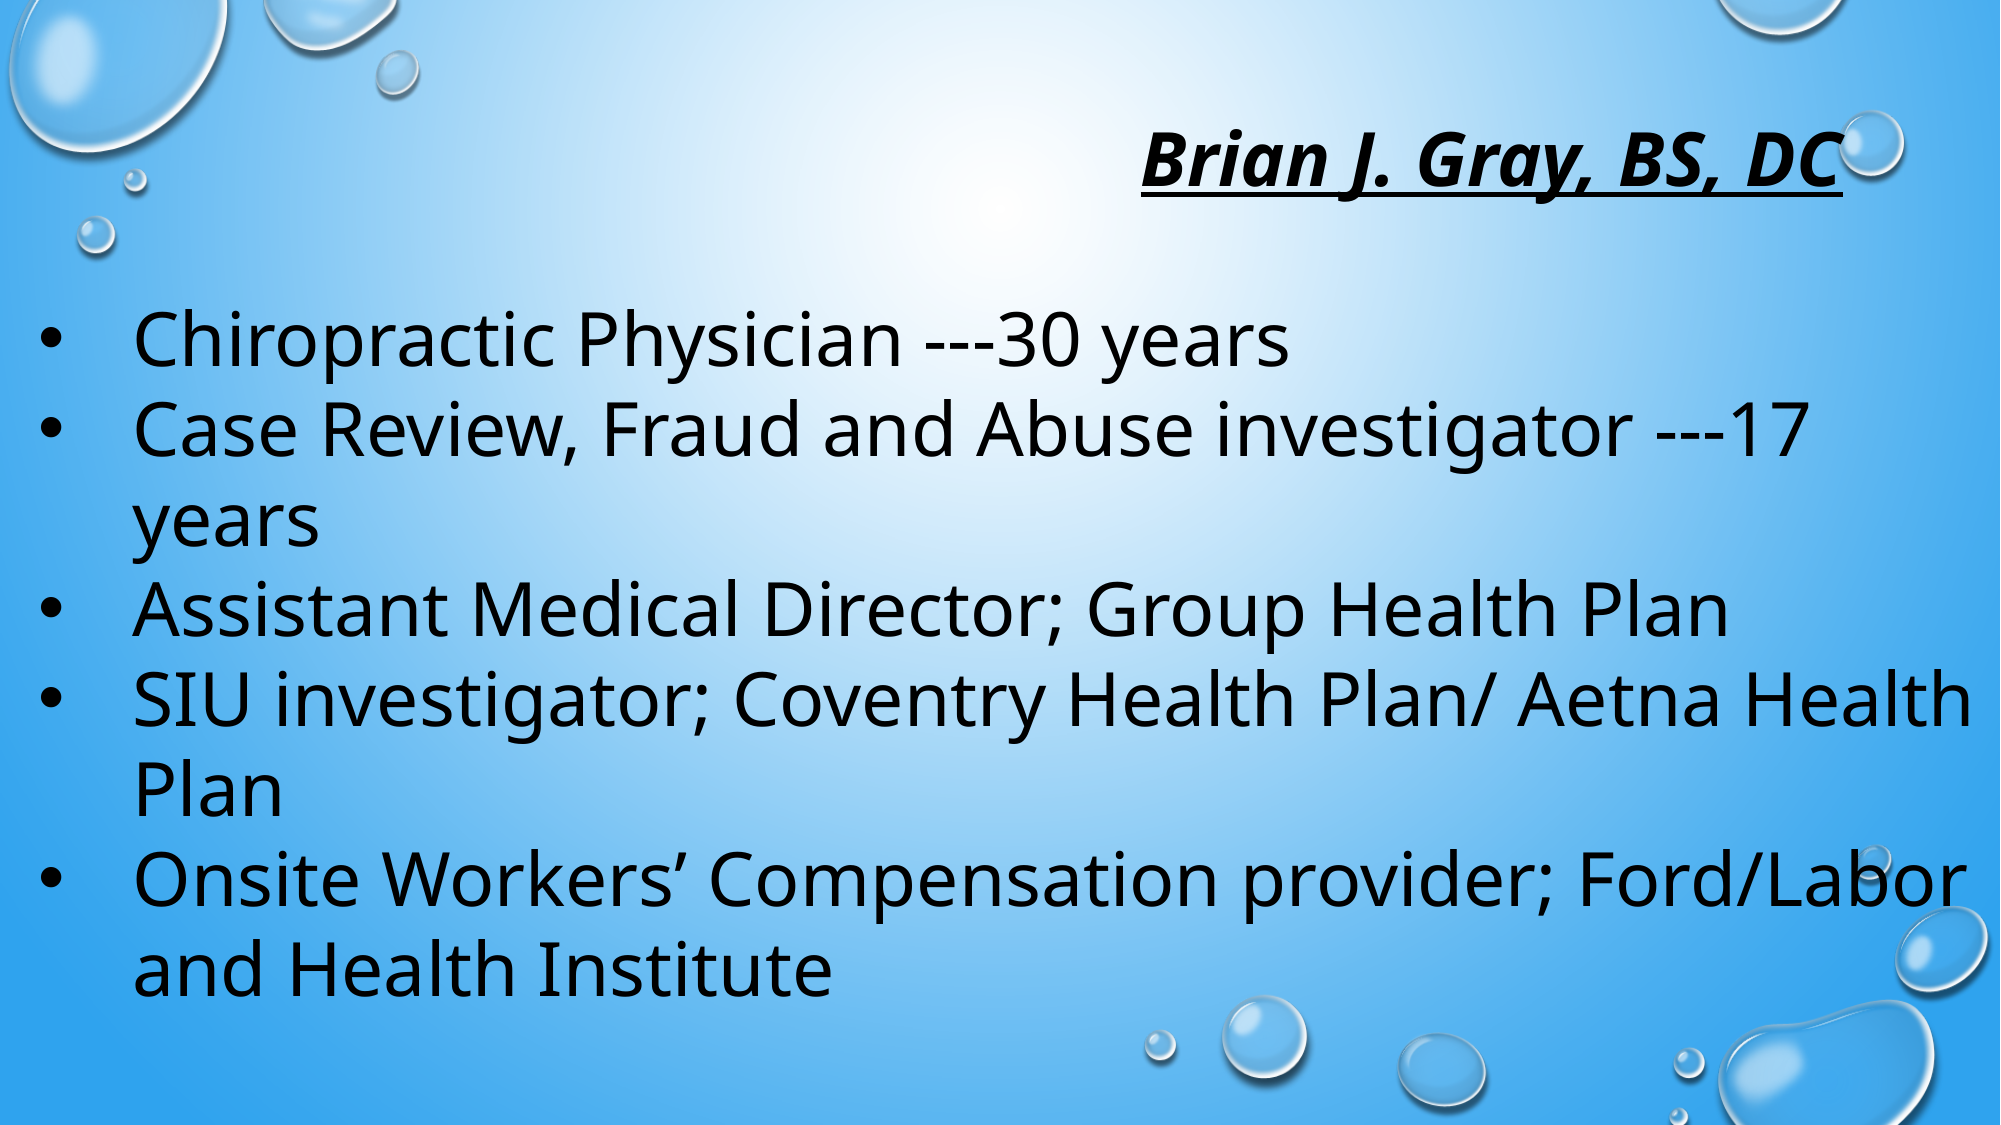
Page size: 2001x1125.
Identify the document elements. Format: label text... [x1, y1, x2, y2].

text_box Brian J. Gray, BS, DC Chiropractic Physician ---30 years Case Review, Fraud and Abuse investigator ---17 years Assistant Medical Director; Group Health Plan SIU investigator; Coventry Health Plan/ Aetna Health Plan Onsite Workers’ Compensation provider; Ford/Labor and Health Institute [23, 58, 2000, 1109]
picture [0, 0, 2000, 1125]
